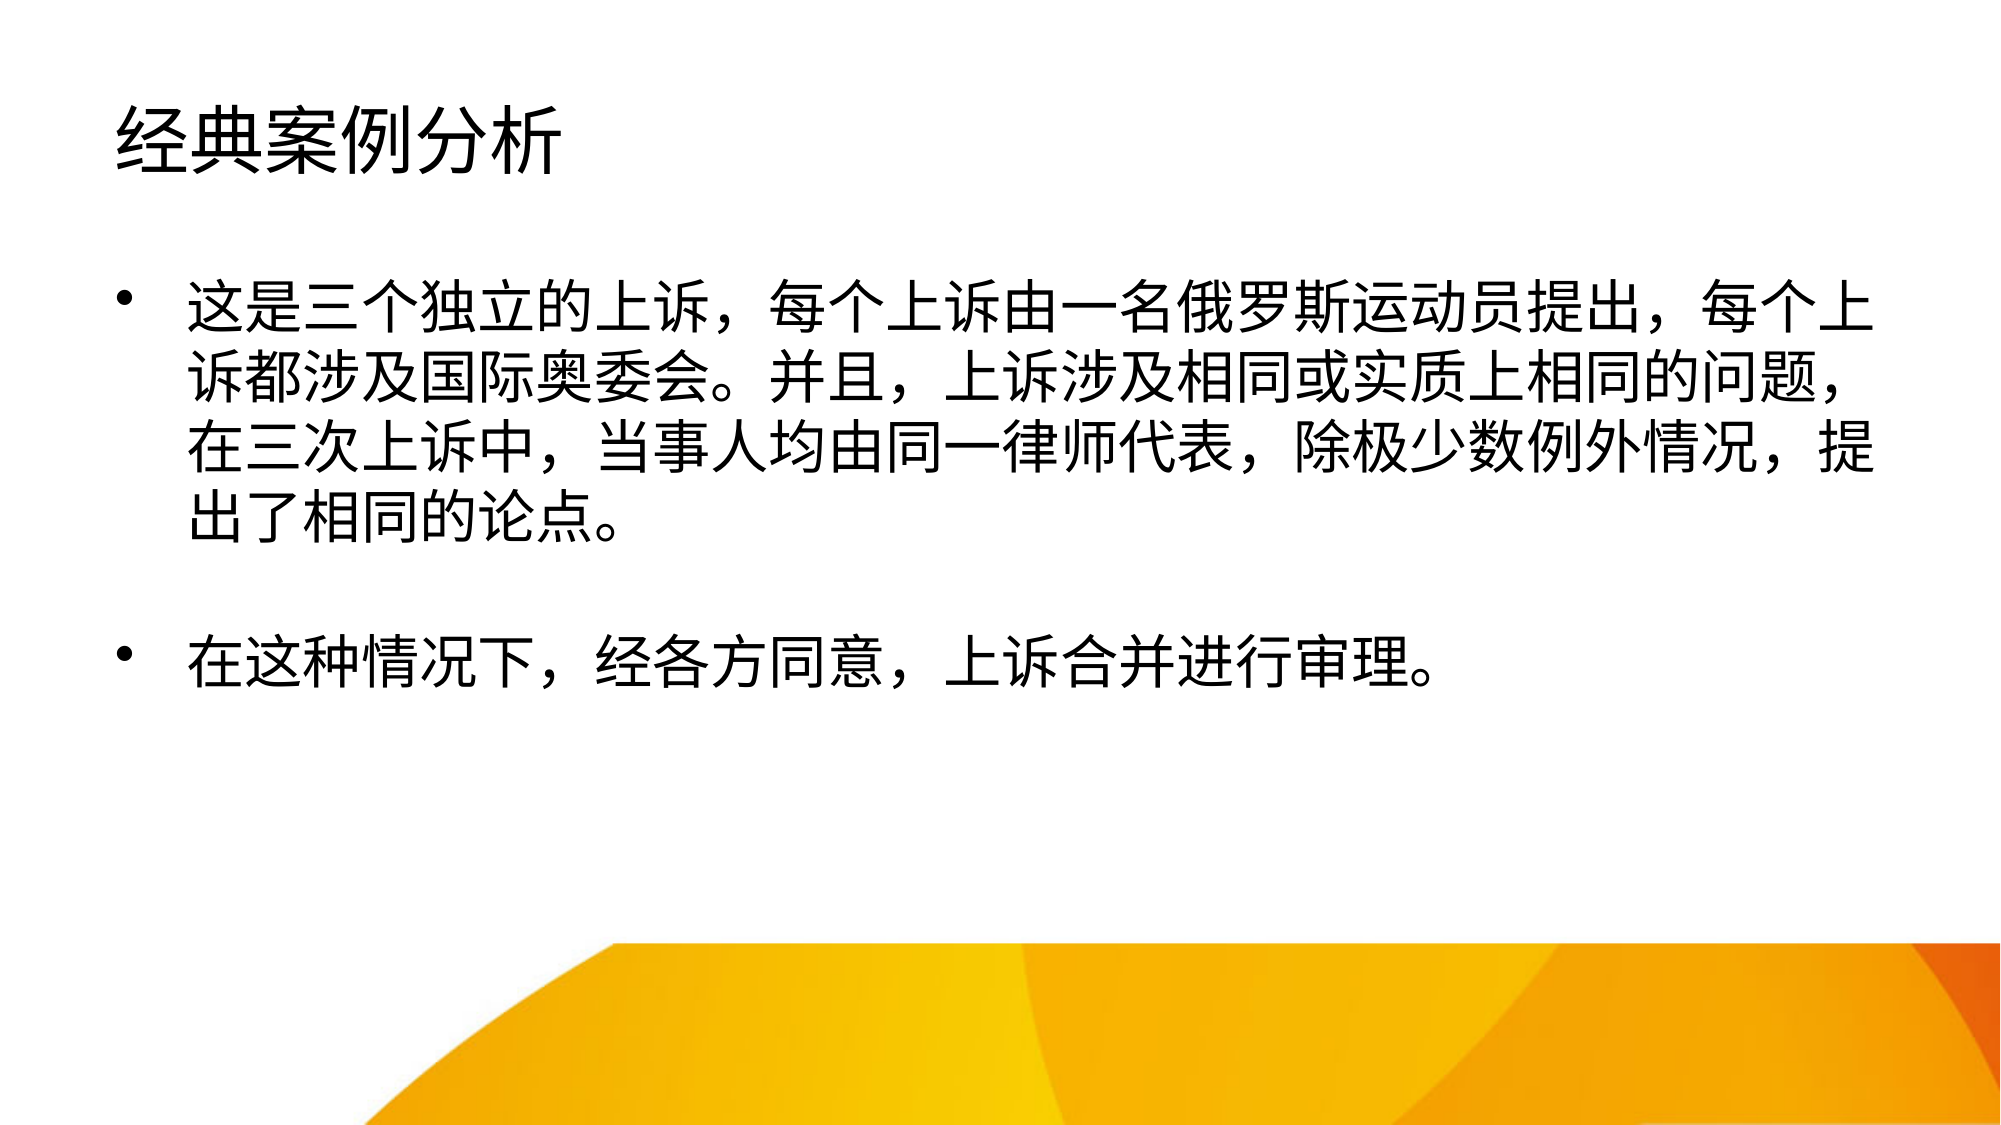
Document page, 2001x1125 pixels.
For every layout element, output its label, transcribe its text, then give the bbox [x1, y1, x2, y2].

picture [0, 0, 2001, 1125]
title 经典案例分析 [99, 44, 1901, 233]
list 这是三个独立的上诉，每个上诉由一名俄罗斯运动员提出，每个上诉都涉及国际奥委会。并且，上诉涉及相同或实质上相同的问题，在三次上诉中，当事人均由同一律师代表，除极少数例外情况，提出了相同的论点。 在这种情况下，经各方同意，上诉合并进行审理。 [99, 262, 1901, 1006]
